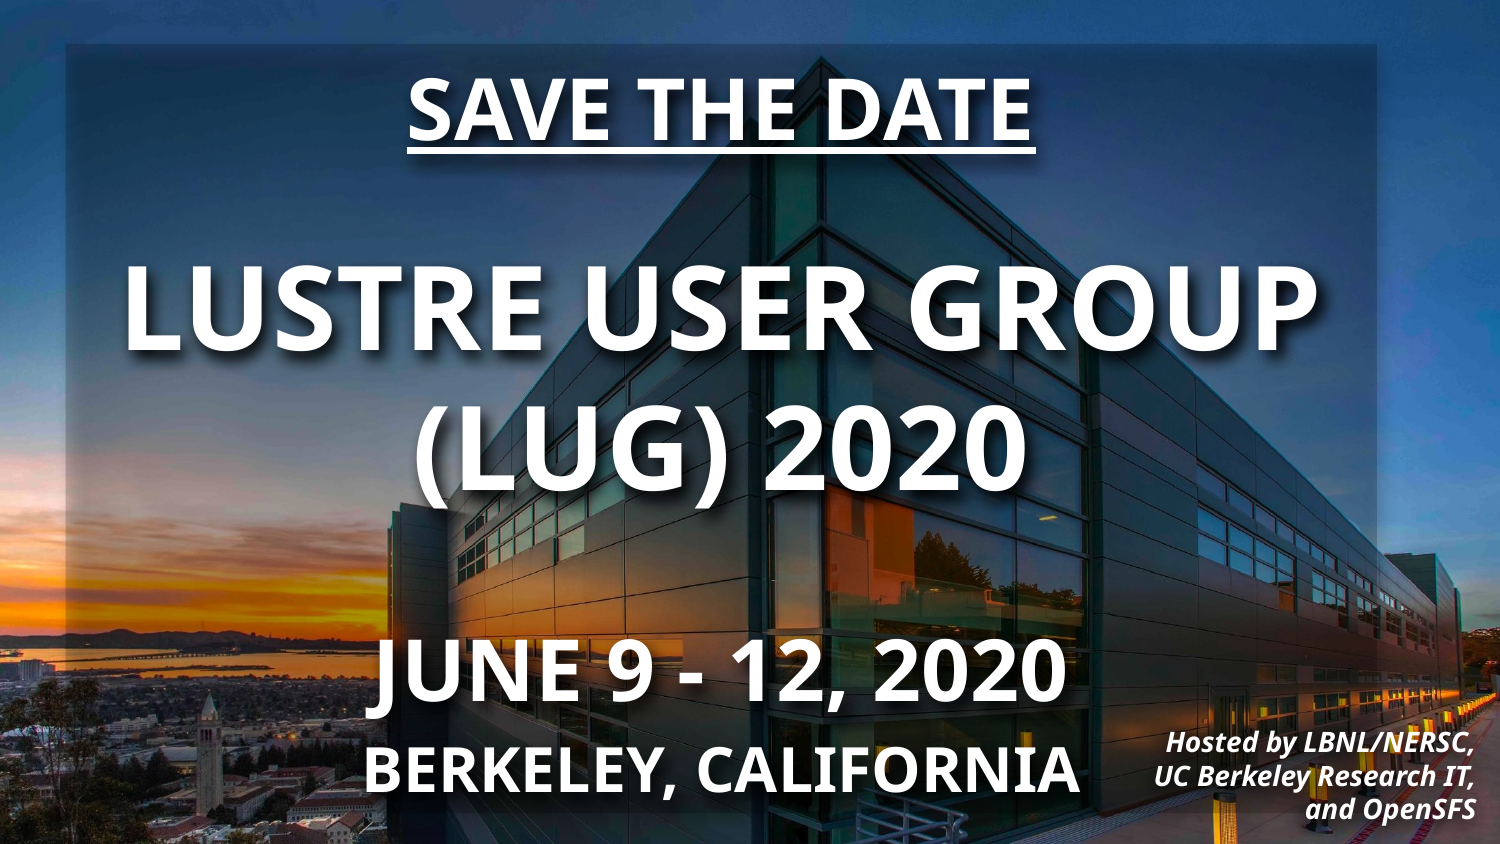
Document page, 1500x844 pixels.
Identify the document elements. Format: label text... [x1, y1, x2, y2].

text_box Hosted by LBNL/NERSC, UC Berkeley Research IT, and OpenSFS [1097, 713, 1488, 844]
text_box SAVE THE DATE LUSTRE USER GROUP (LUG) 2020 JUNE 9 - 12, 2020 BERKELEY, CALIFORNIA [65, 43, 1377, 814]
picture [0, 0, 1500, 844]
